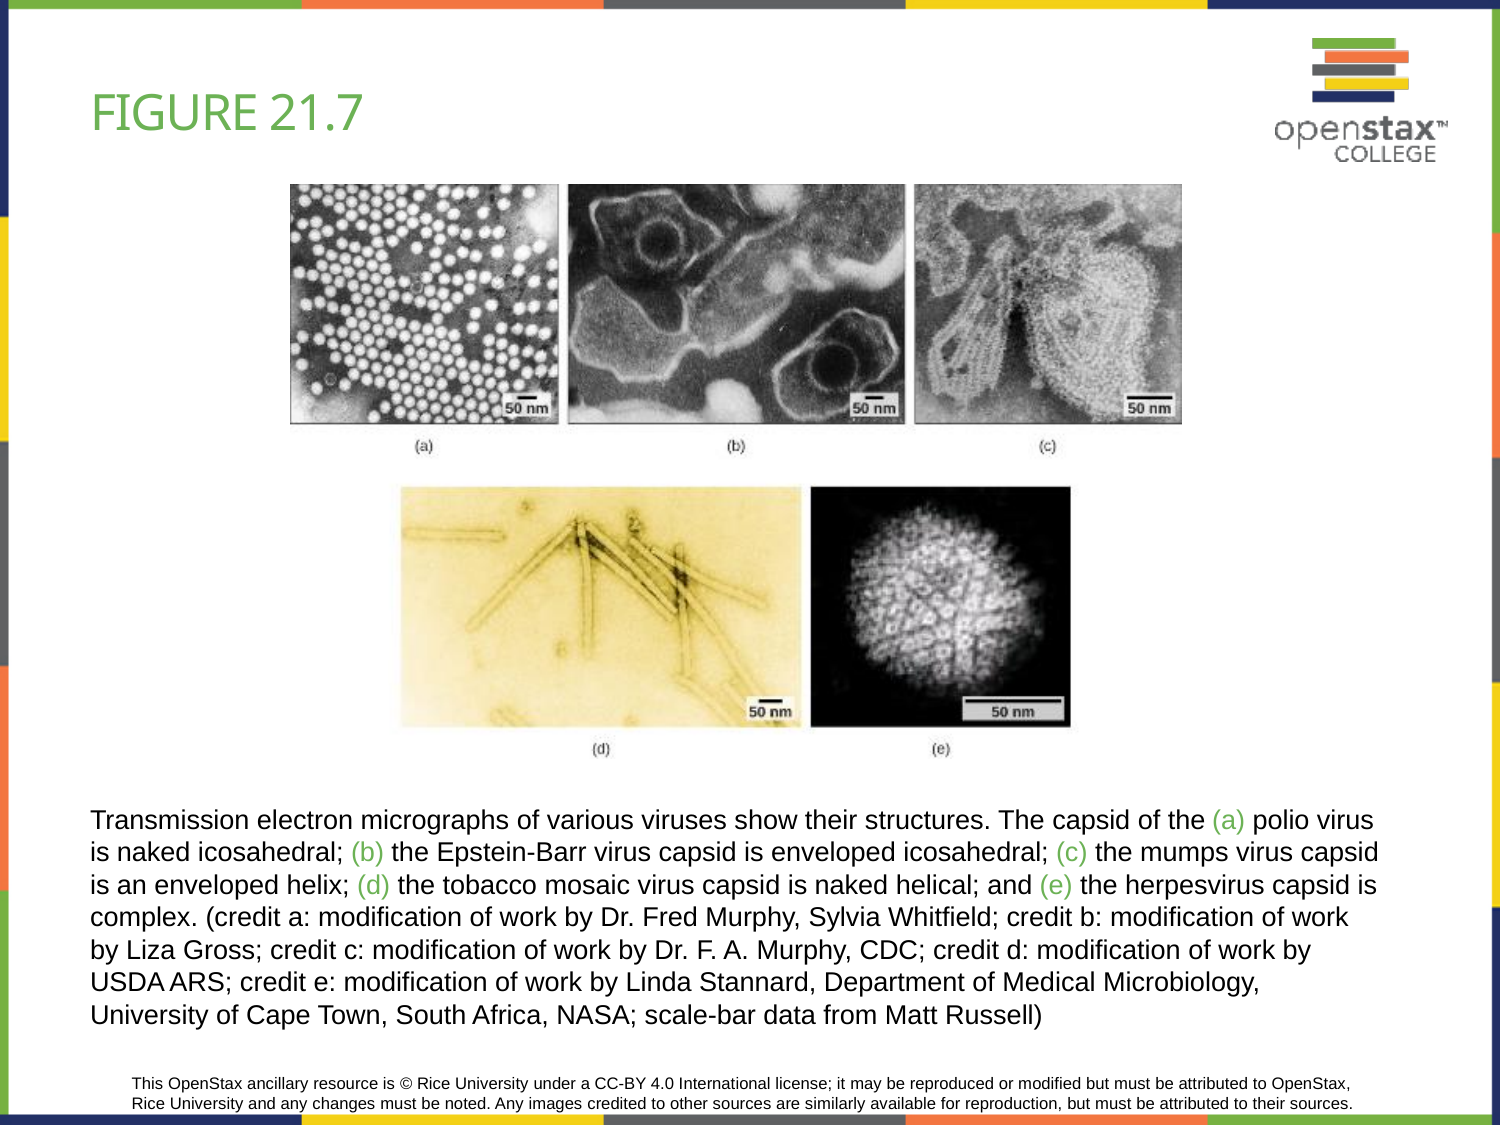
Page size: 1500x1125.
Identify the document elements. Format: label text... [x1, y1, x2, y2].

picture [0, 0, 1500, 1125]
footer This OpenStax ancillary resource is © Rice University under a CC-BY 4.0 International license; it may be reproduced or modified but must be attributed to OpenStax, Rice University and any changes must be noted. Any images credited to other sources are similarly available for reproduction, but must be attributed to their sources. [116, 1065, 1398, 1112]
list Transmission electron micrographs of various viruses show their structures. The capsid of the (a) polio virus is naked icosahedral; (b) the Epstein-Barr virus capsid is enveloped icosahedral; (c) the mumps virus capsid is an enveloped helix; (d) the tobacco mosaic virus capsid is naked helical; and (e) the herpesvirus capsid is complex. (credit a: modification of work by Dr. Fred Murphy, Sylvia Whitfield; credit b: modification of work by Liza Gross; credit c: modification of work by Dr. F. A. Murphy, CDC; credit d: modification of work by USDA ARS; credit e: modification of work by Linda Stannard, Department of Medical Microbiology, University of Cape Town, South Africa, NASA; scale-bar data from Matt Russell) [75, 794, 1398, 1044]
title Figure 21.7 [75, 39, 1273, 148]
